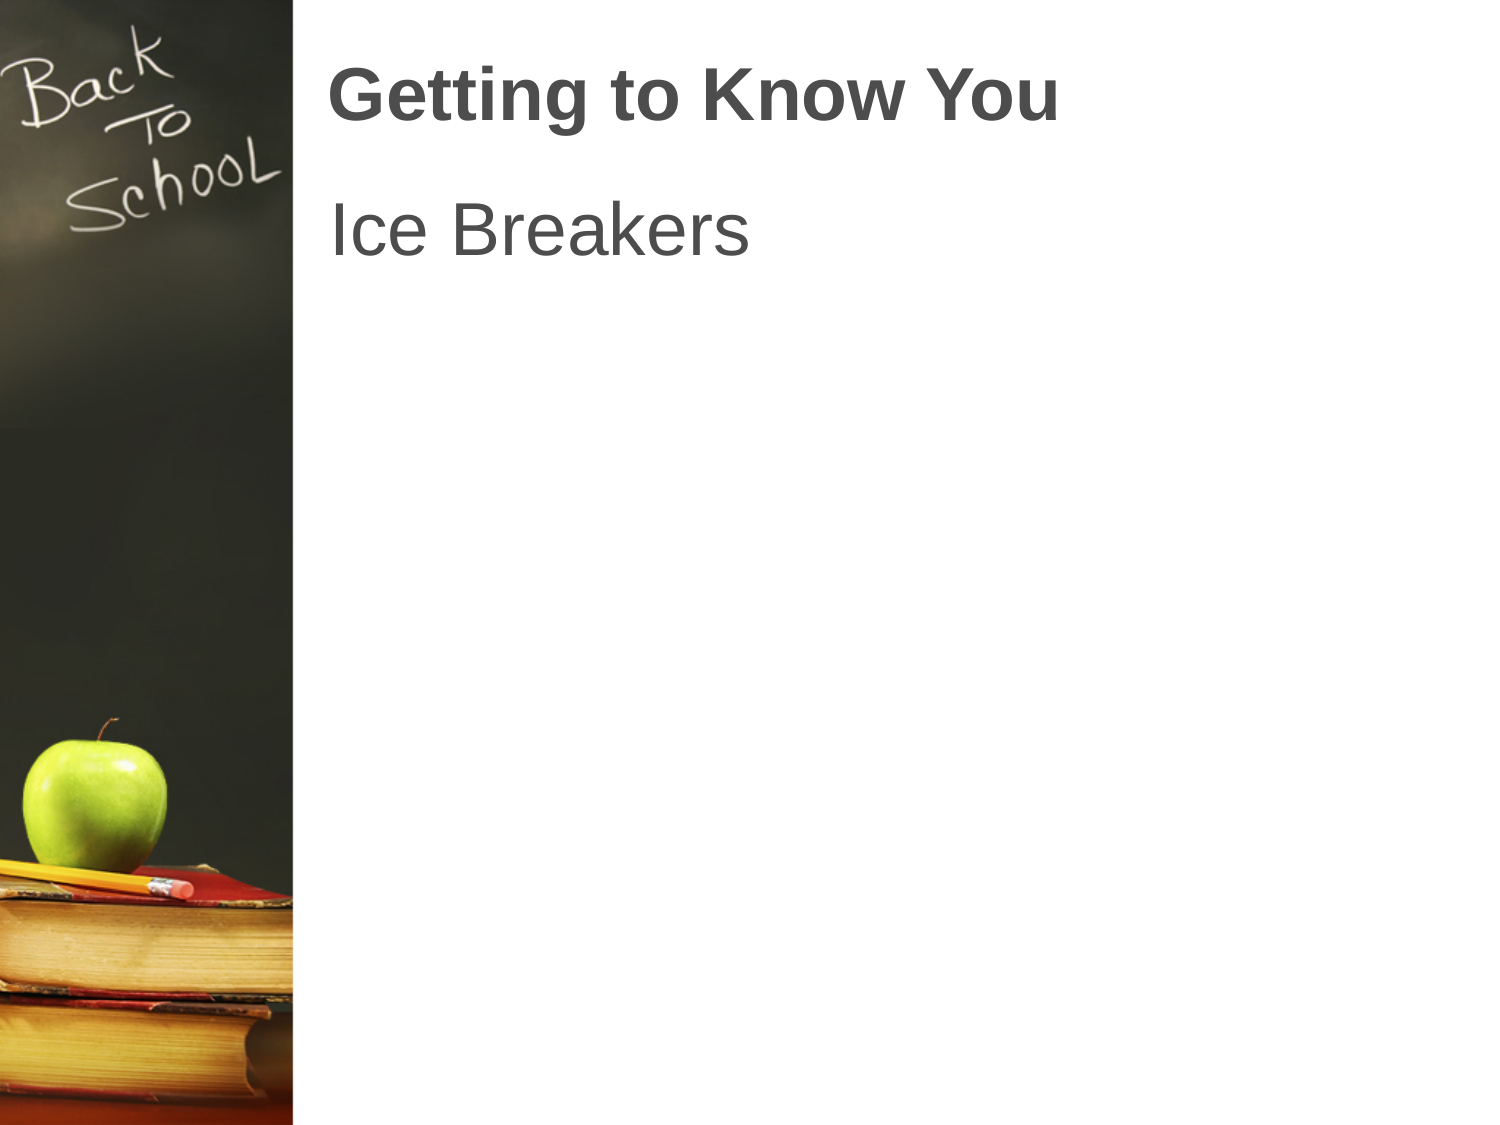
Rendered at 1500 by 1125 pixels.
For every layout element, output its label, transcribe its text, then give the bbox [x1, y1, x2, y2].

picture [0, 0, 1500, 1125]
list Ice Breakers [314, 172, 1483, 1094]
title Getting to Know You [312, 31, 1483, 150]
